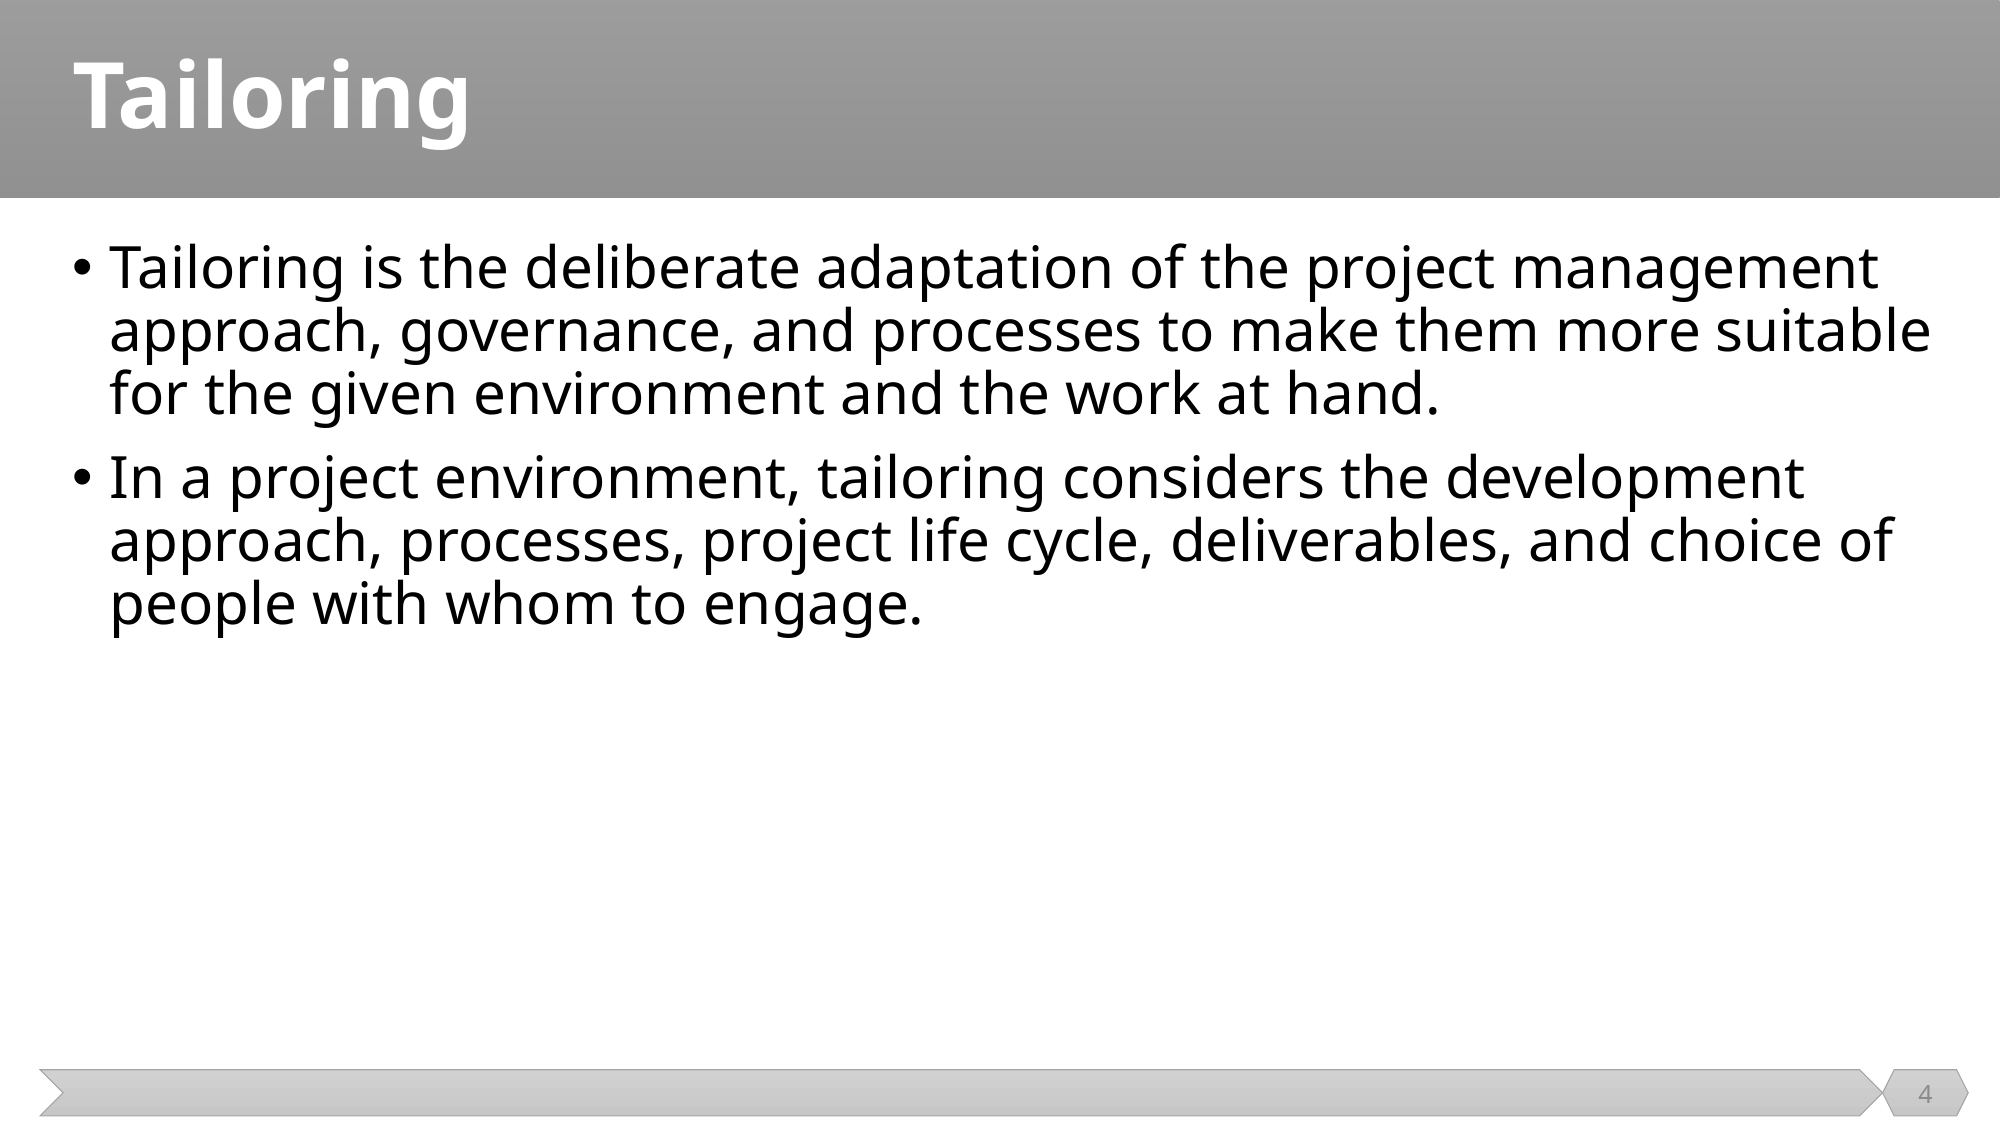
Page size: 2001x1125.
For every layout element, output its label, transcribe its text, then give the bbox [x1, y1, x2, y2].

slide_number 4 [1882, 1065, 1969, 1125]
title Tailoring [56, 0, 1969, 199]
list Tailoring is the deliberate adaptation of the project management approach, governance, and processes to make them more suitable for the given environment and the work at hand. In a project environment, tailoring considers the development approach, processes, project life cycle, deliverables, and choice of people with whom to engage. [56, 230, 1969, 1010]
